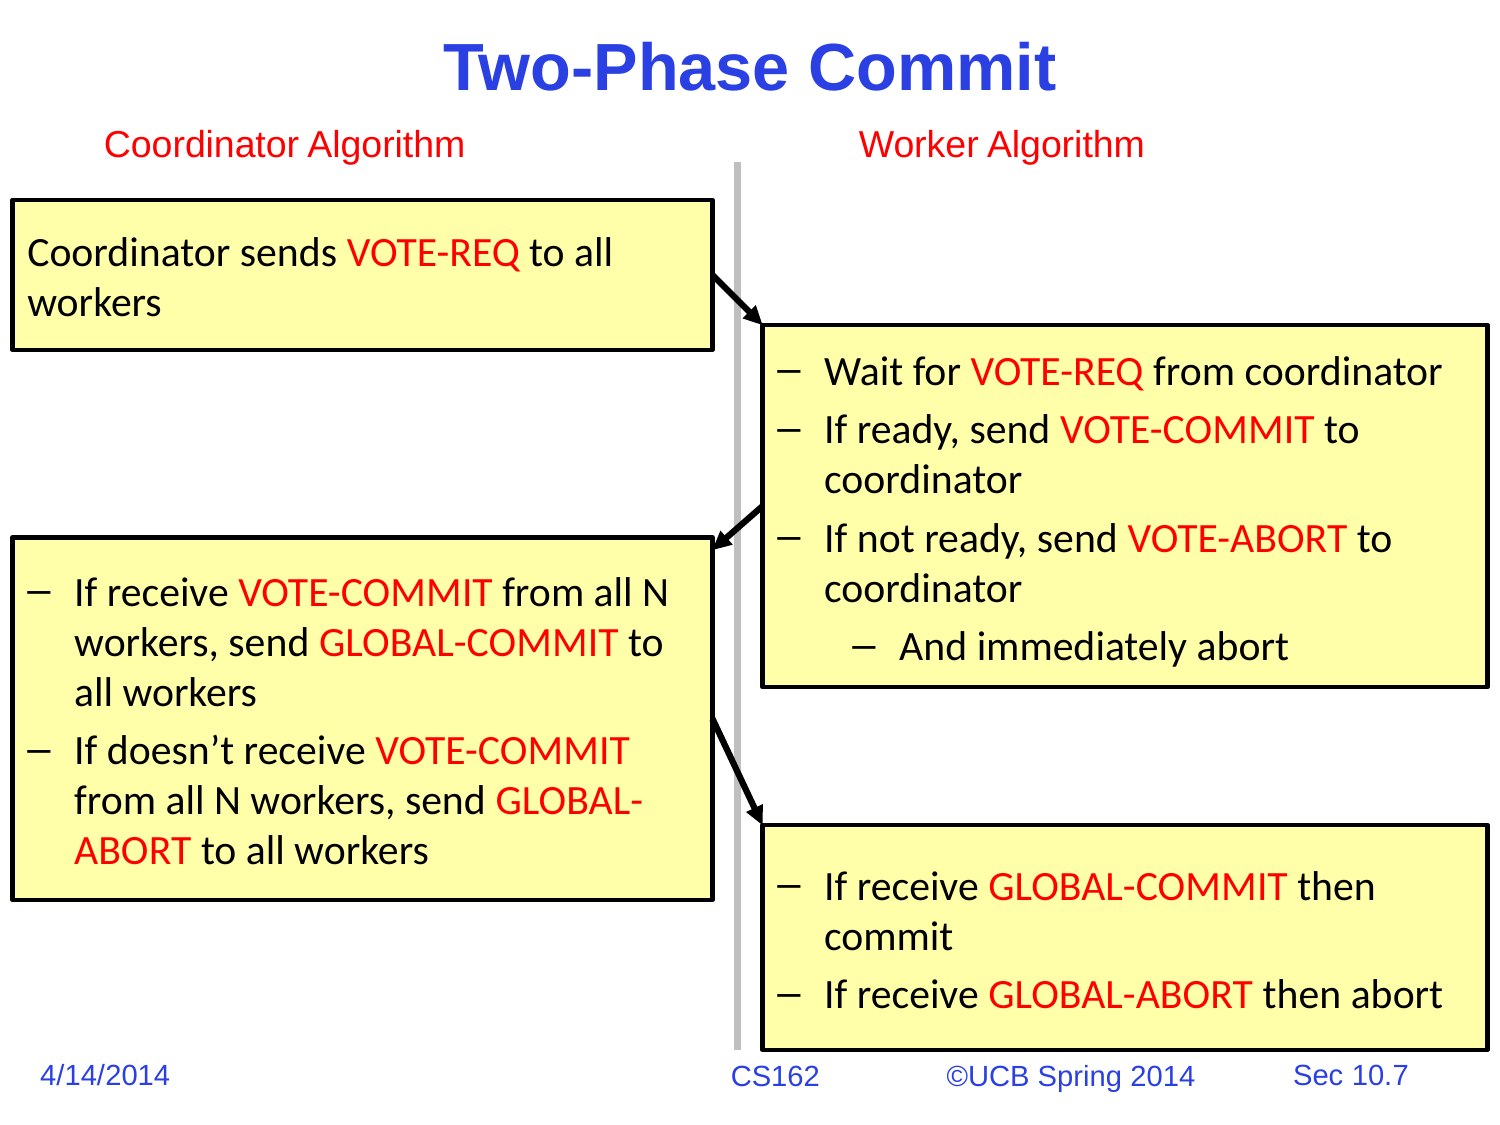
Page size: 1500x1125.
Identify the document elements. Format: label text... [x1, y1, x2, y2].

text_box If receive GLOBAL-COMMIT then commit If receive GLOBAL-ABORT then abort [762, 824, 1488, 1050]
text_box Wait for VOTE-REQ from coordinator If ready, send VOTE-COMMIT to coordinator If not ready, send VOTE-ABORT to coordinator And immediately abort [762, 324, 1488, 688]
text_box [712, 506, 763, 551]
title Two-Phase Commit [161, 24, 1339, 113]
text_box If receive VOTE-COMMIT from all N workers, send GLOBAL-COMMIT to all workers If doesn’t receive VOTE-COMMIT from all N workers, send GLOBAL-ABORT to all workers [12, 537, 713, 900]
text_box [712, 274, 763, 326]
text_box Coordinator sends VOTE-REQ to all workers [12, 199, 713, 350]
text_box Coordinator Algorithm [89, 112, 481, 173]
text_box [712, 718, 763, 826]
text_box Worker Algorithm [843, 112, 1160, 173]
